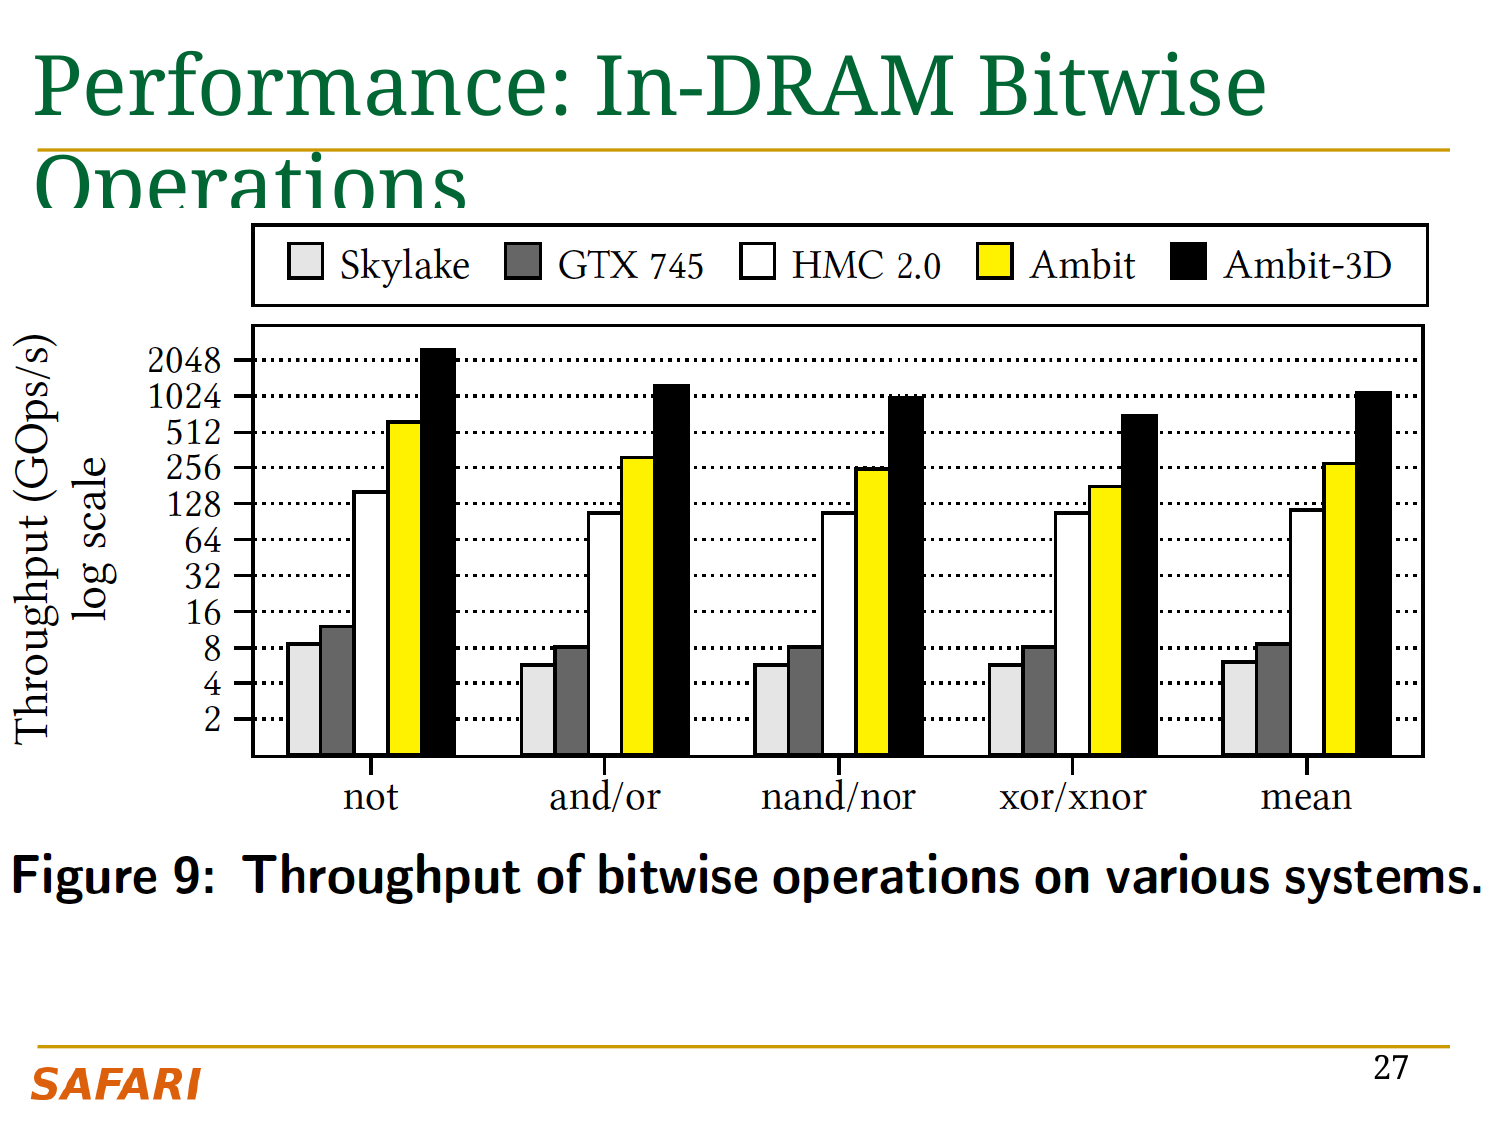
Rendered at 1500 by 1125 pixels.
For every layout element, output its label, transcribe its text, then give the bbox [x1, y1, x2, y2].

title Performance: In-DRAM Bitwise Operations [17, 24, 1500, 201]
picture [0, 208, 1500, 917]
picture [29, 1058, 207, 1110]
slide_number 27 [1074, 1023, 1426, 1100]
